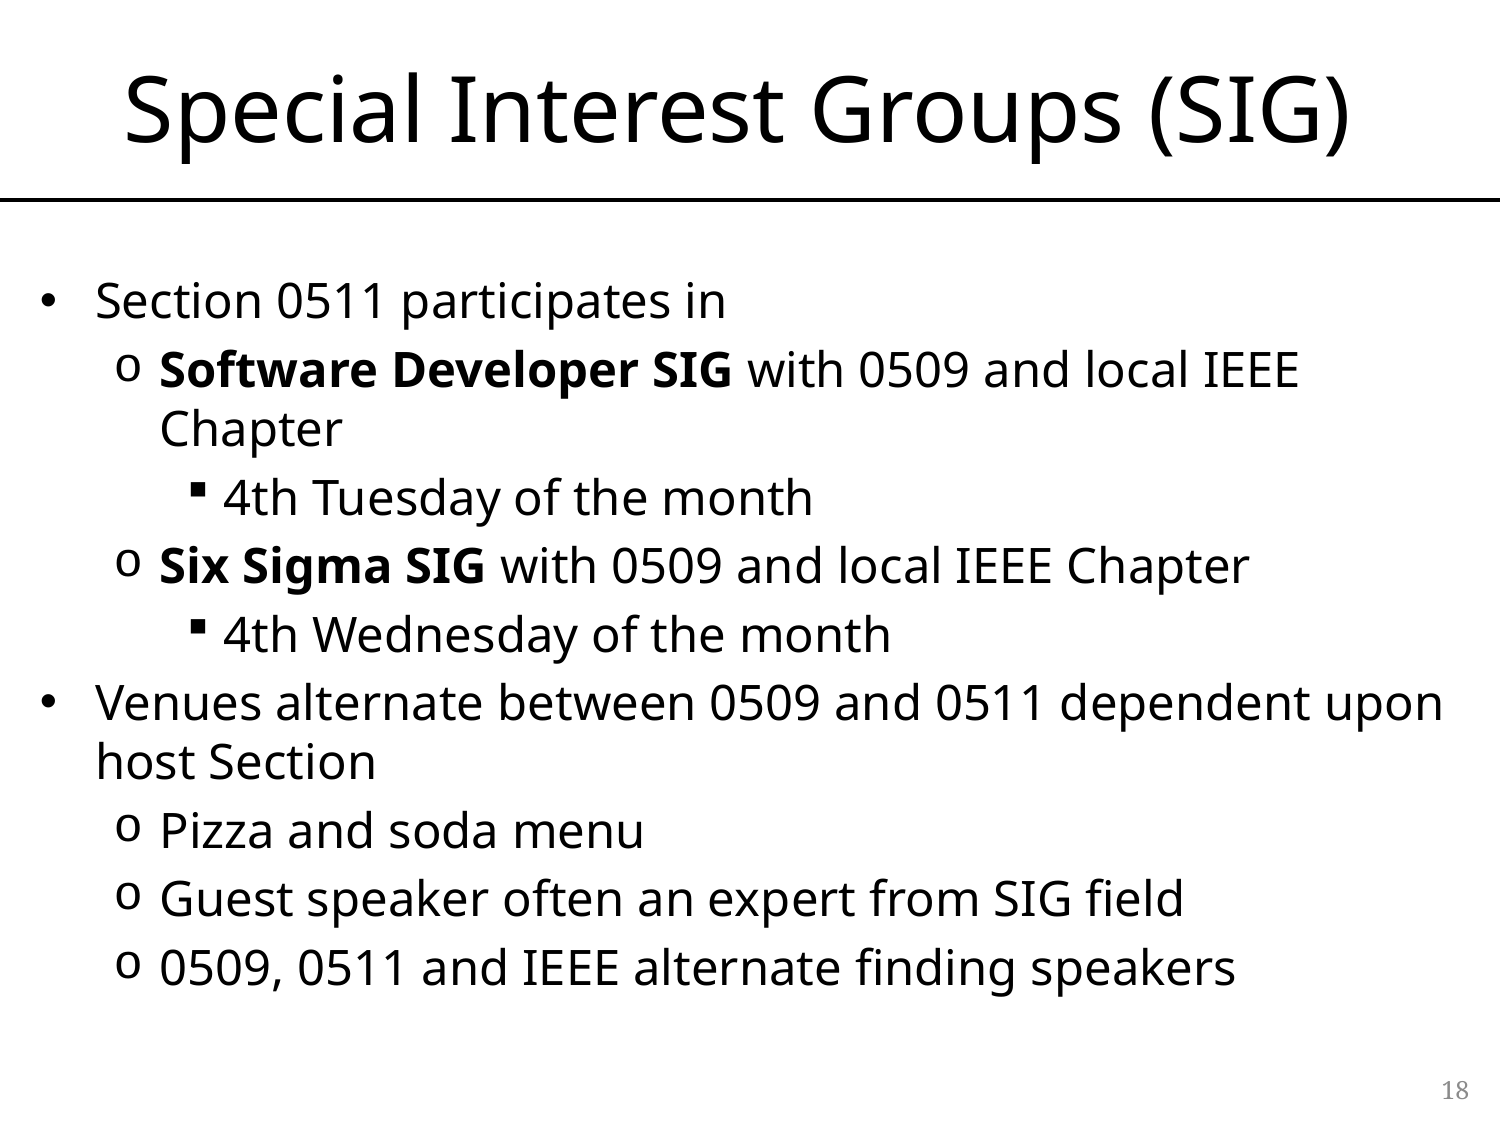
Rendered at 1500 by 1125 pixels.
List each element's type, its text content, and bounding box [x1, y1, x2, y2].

list Section 0511 participates in Software Developer SIG with 0509 and local IEEE Chapter 4th Tuesday of the month Six Sigma SIG with 0509 and local IEEE Chapter 4th Wednesday of the month Venues alternate between 0509 and 0511 dependent upon host Section Pizza and soda menu Guest speaker often an expert from SIG field 0509, 0511 and IEEE alternate finding speakers [24, 262, 1475, 1005]
slide_number 18 [1134, 1061, 1485, 1122]
title Special Interest Groups (SIG) [24, 12, 1475, 200]
